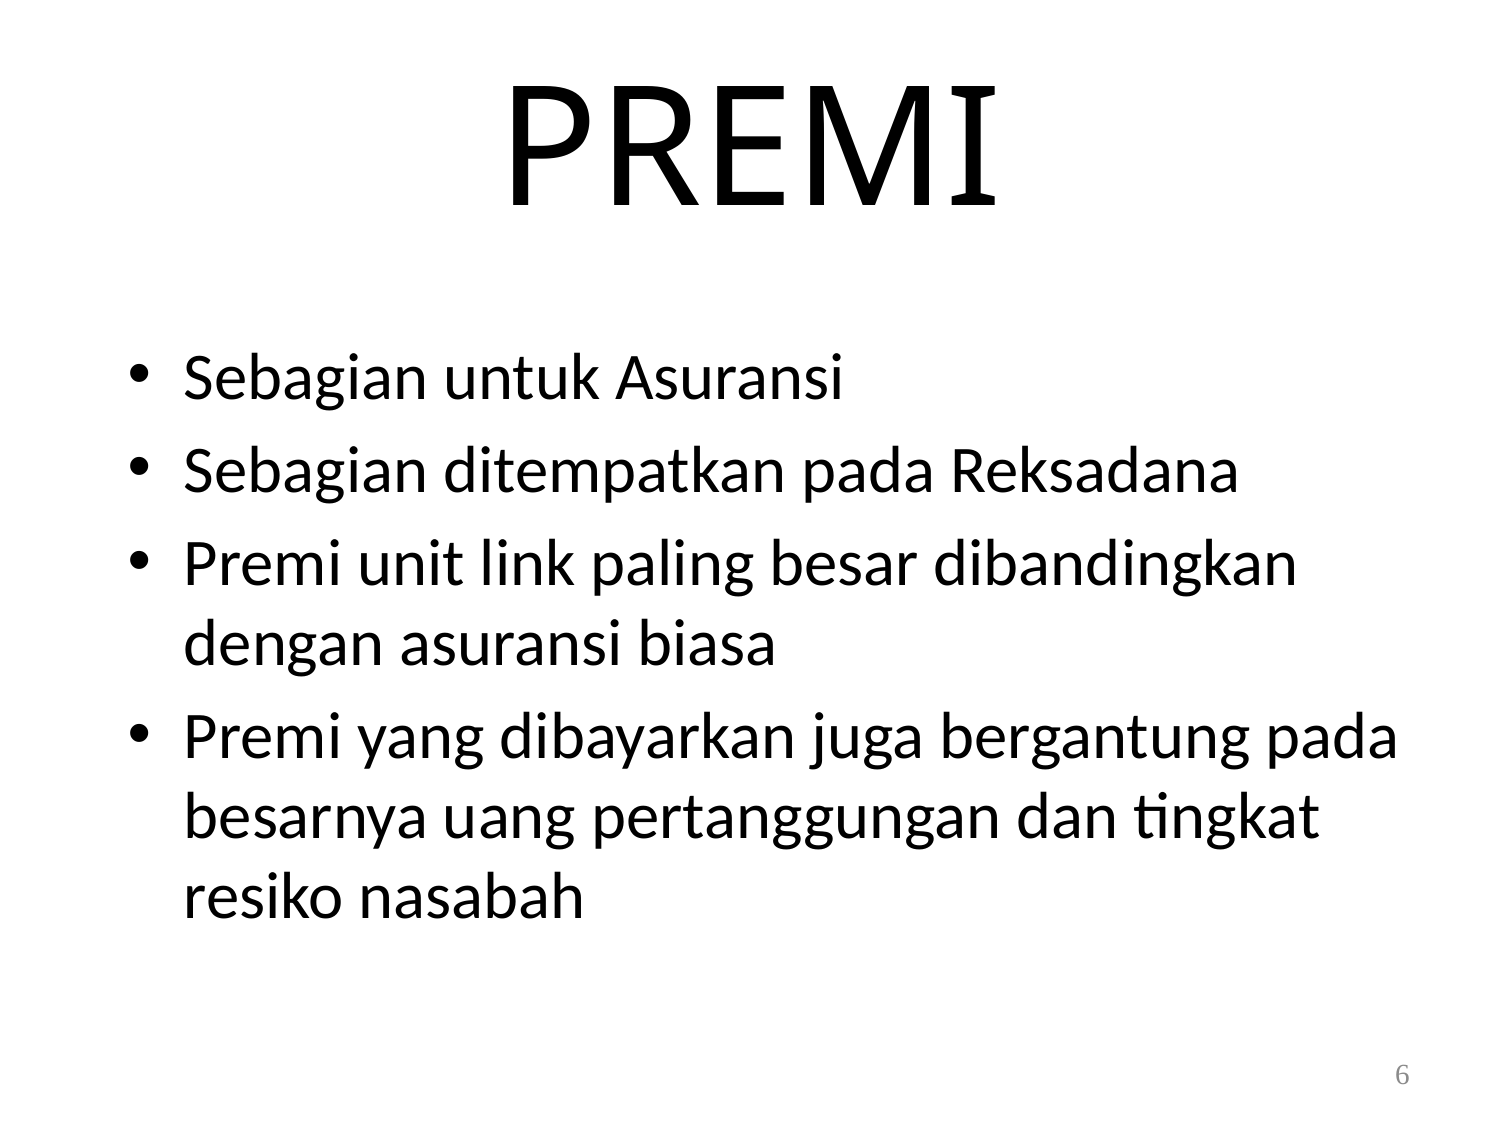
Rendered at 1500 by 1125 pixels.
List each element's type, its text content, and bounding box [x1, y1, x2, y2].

slide_number 6 [1074, 1042, 1425, 1103]
title PREMI [75, 45, 1425, 233]
list Sebagian untuk Asuransi Sebagian ditempatkan pada Reksadana Premi unit link paling besar dibandingkan dengan asuransi biasa Premi yang dibayarkan juga bergantung pada besarnya uang pertanggungan dan tingkat resiko nasabah [112, 324, 1450, 1000]
